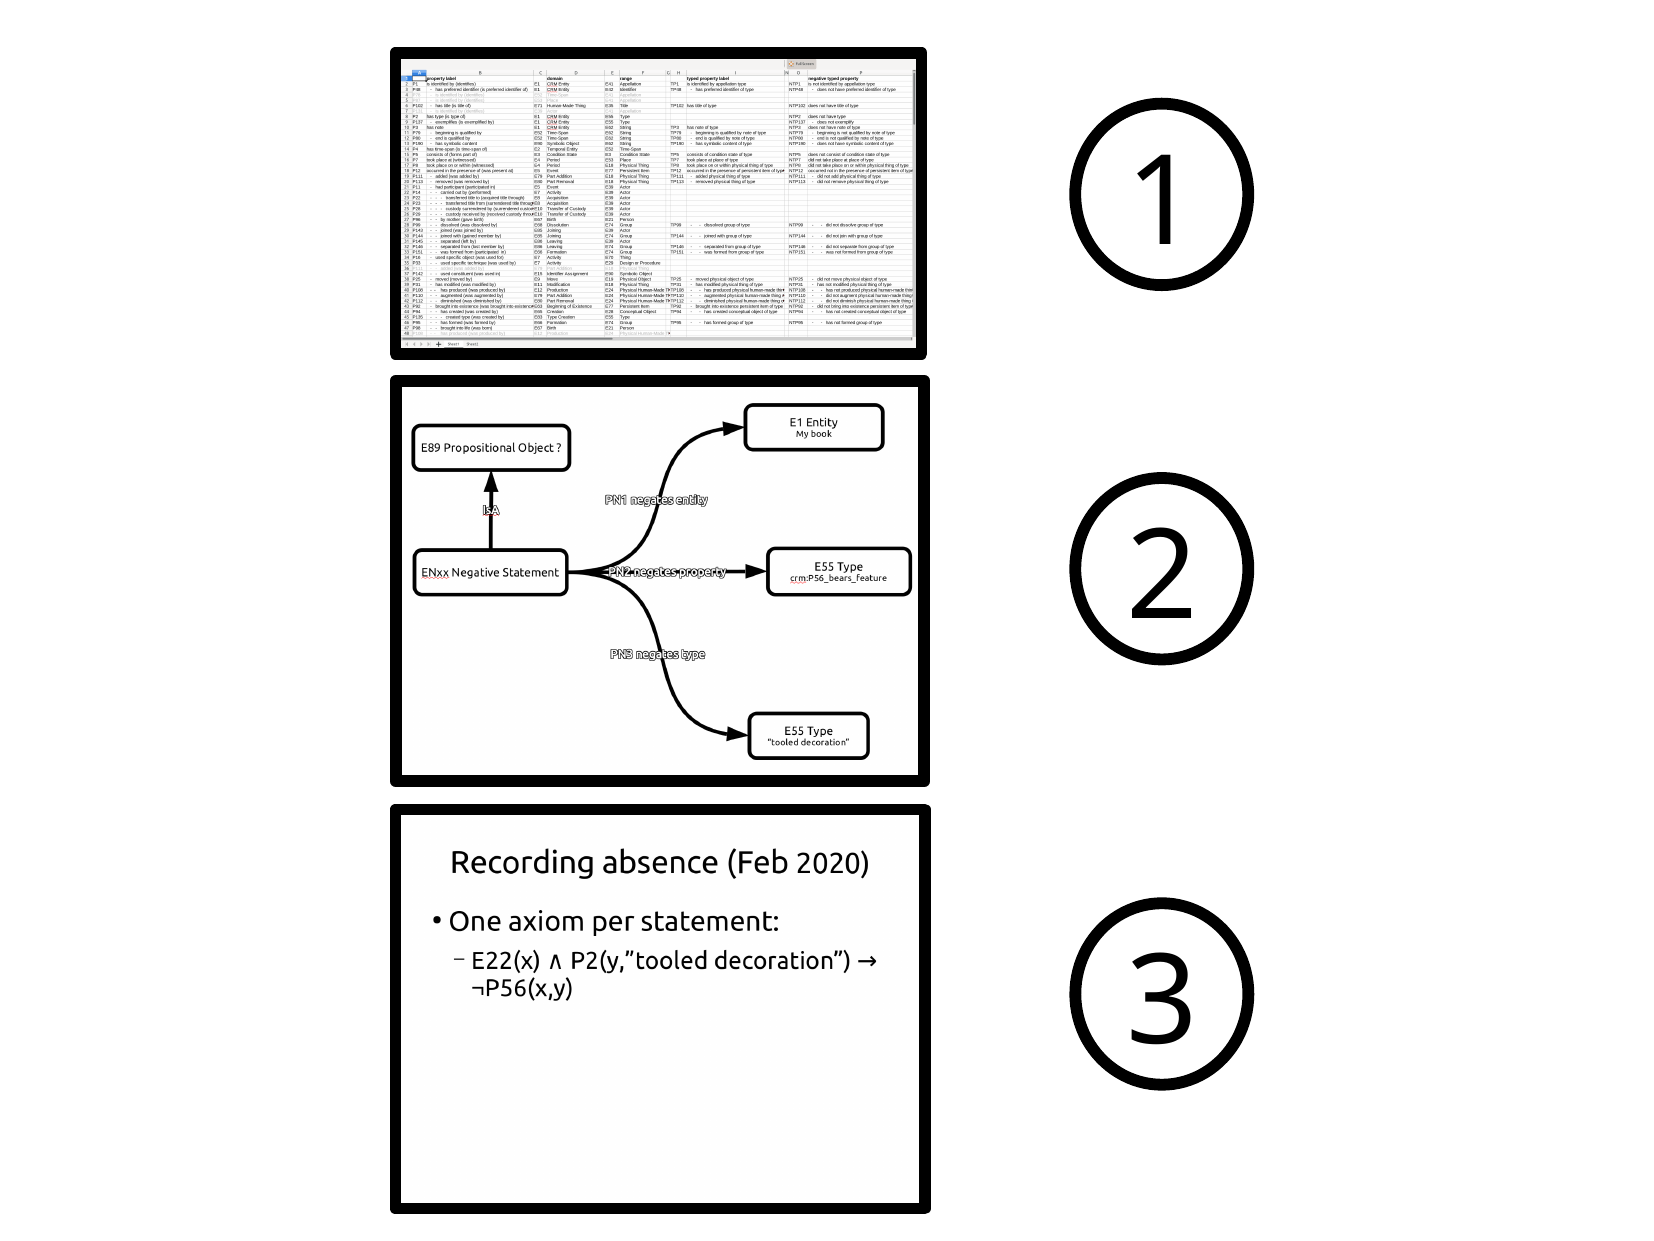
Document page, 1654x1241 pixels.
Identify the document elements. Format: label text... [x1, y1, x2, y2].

picture [401, 386, 919, 776]
text_box 2 [1075, 477, 1249, 660]
picture [401, 815, 919, 1203]
text_box 1 [1075, 103, 1249, 286]
text_box 3 [1075, 903, 1249, 1085]
picture [401, 58, 916, 348]
